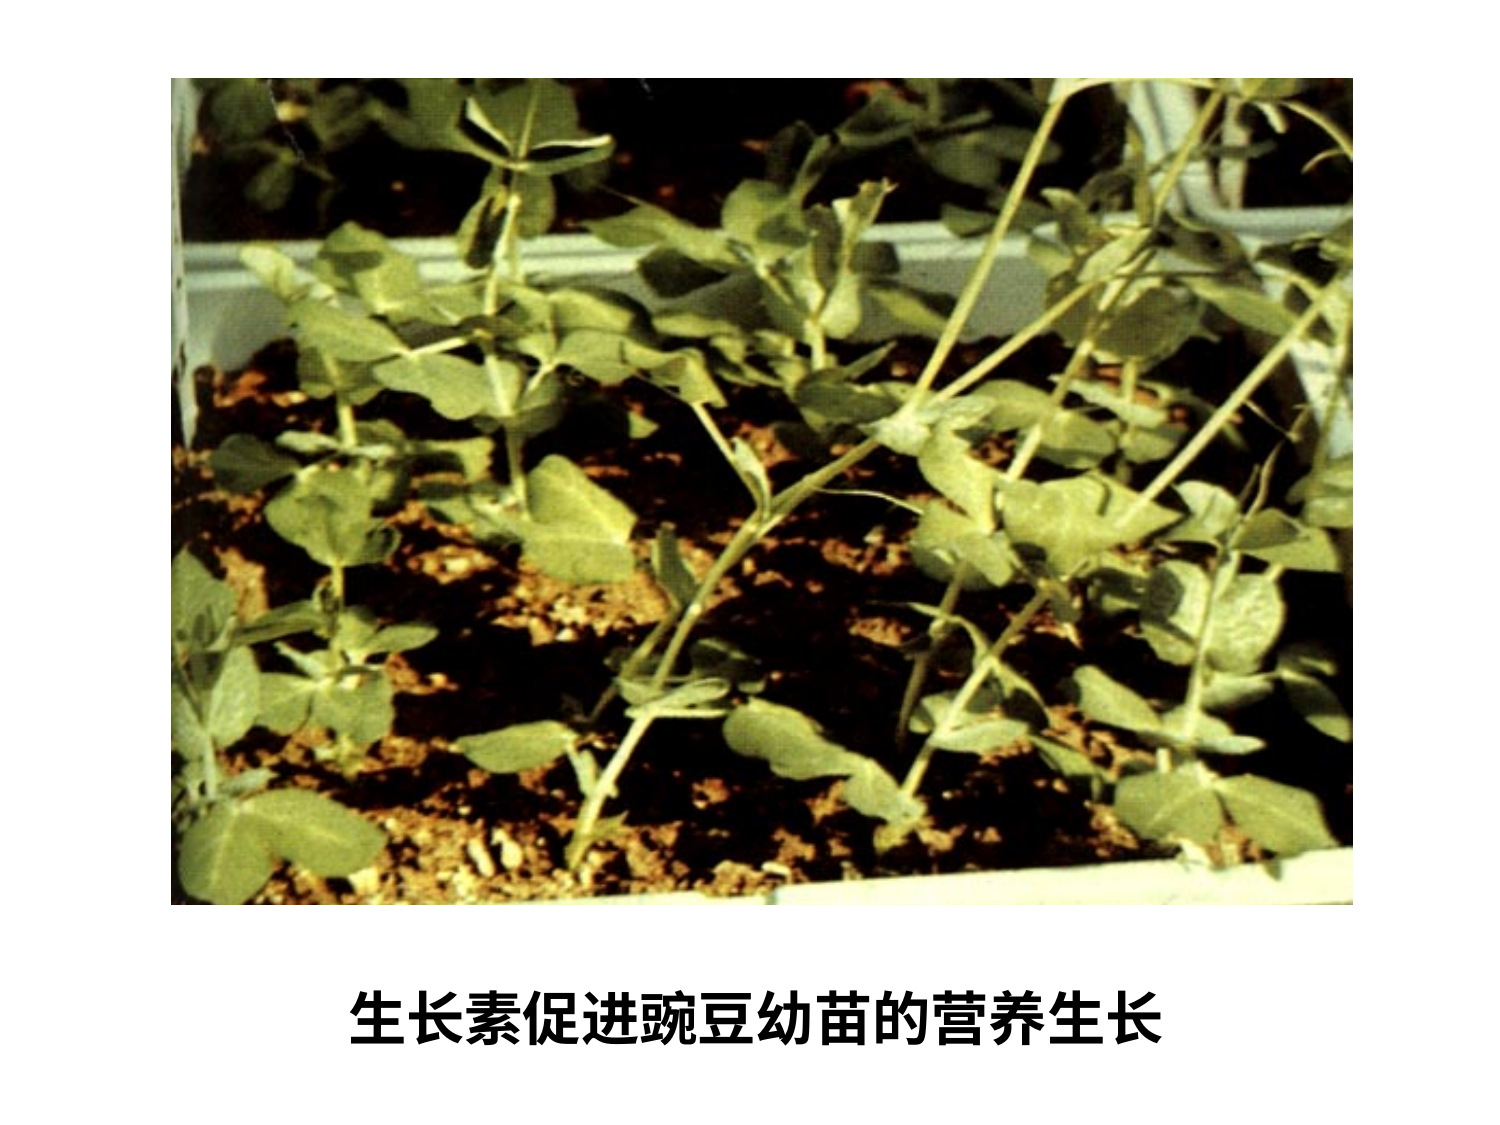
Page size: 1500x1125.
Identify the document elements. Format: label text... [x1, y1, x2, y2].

picture [170, 77, 1353, 988]
text_box 生长素促进豌豆幼苗的营养生长 [123, 905, 1388, 1060]
